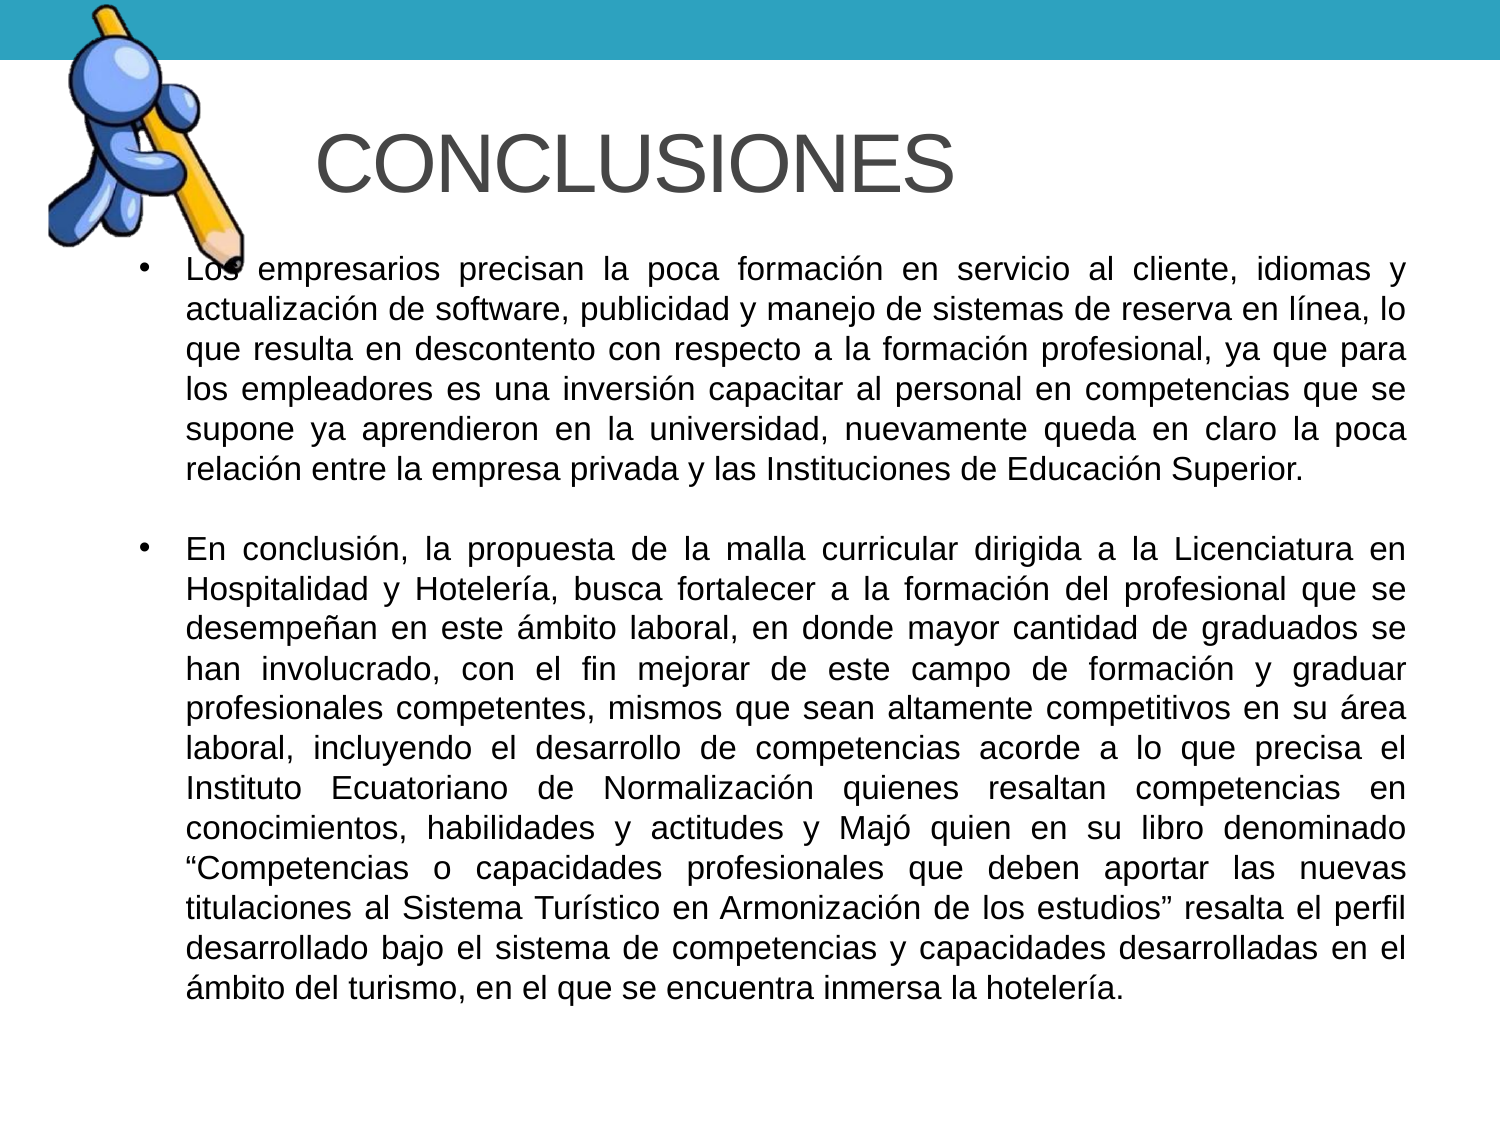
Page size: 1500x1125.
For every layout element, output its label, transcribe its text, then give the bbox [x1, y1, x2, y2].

text_box Los empresarios precisan la poca formación en servicio al cliente, idiomas y actualización de software, publicidad y manejo de sistemas de reserva en línea, lo que resulta en descontento con respecto a la formación profesional, ya que para los empleadores es una inversión capacitar al personal en competencias que se supone ya aprendieron en la universidad, nuevamente queda en claro la poca relación entre la empresa privada y las Instituciones de Educación Superior. En conclusión, la propuesta de la malla curricular dirigida a la Licenciatura en Hospitalidad y Hotelería, busca fortalecer a la formación del profesional que se desempeñan en este ámbito laboral, en donde mayor cantidad de graduados se han involucrado, con el fin mejorar de este campo de formación y graduar profesionales competentes, mismos que sean altamente competitivos en su área laboral, incluyendo el desarrollo de competencias acorde a lo que precisa el Instituto Ecuatoriano de Normalización quienes resaltan competencias en conocimientos, habilidades y actitudes y Majó quien en su libro denominado “Competencias o capacidades profesionales que deben aportar las nuevas titulaciones al Sistema Turístico en Armonización de los estudios” resalta el perfil desarrollado bajo el sistema de competencias y capacidades desarrolladas en el ámbito del turismo, en el que se encuentra inmersa la hotelería. [123, 200, 1424, 1014]
picture [38, 0, 266, 279]
text_box CONCLUSIONES [299, 101, 1282, 279]
